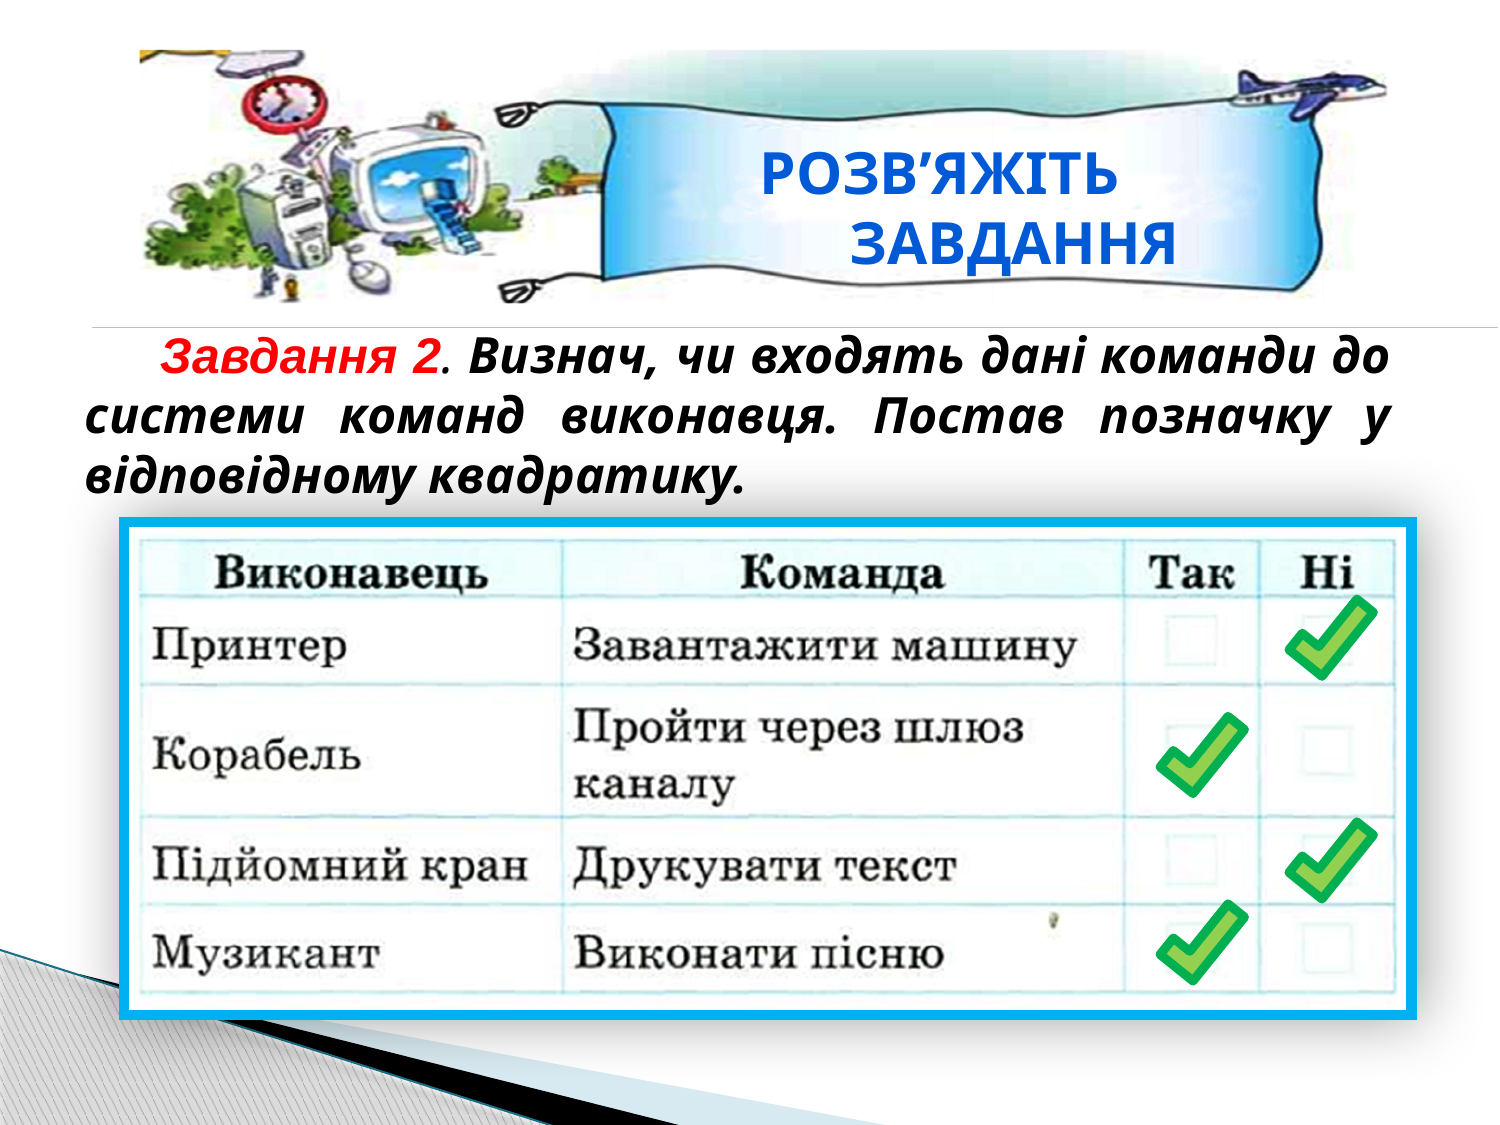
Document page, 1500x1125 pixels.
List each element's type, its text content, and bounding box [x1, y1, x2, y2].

picture [130, 528, 1405, 1009]
text_box Завдання 2. Визнач, чи входять дані команди до системи команд виконавця. Постав позначку у відповідному квадратику. [70, 316, 1407, 572]
picture [91, 34, 1500, 329]
